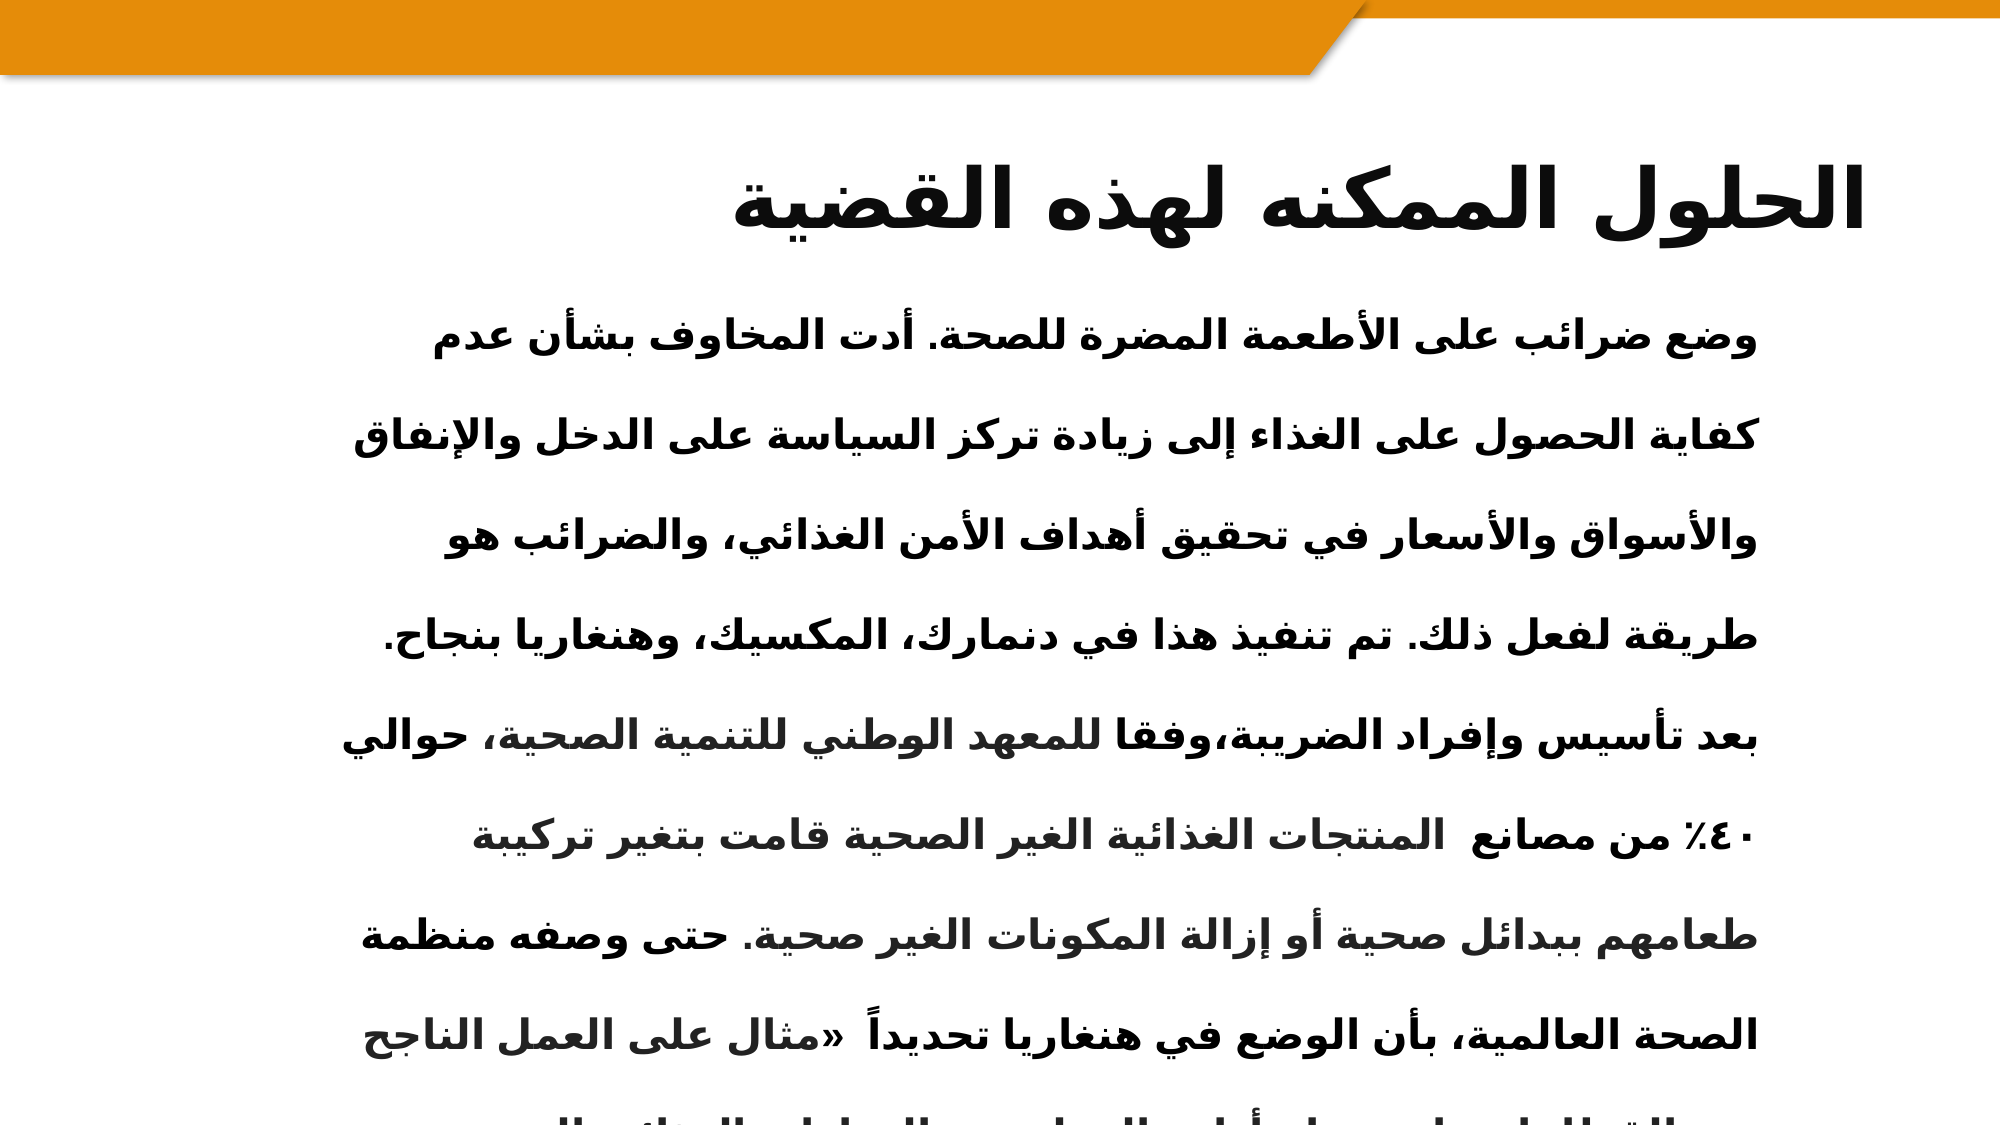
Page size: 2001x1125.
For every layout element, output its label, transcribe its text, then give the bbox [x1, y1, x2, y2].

title الحلول الممكنه لهذه القضية [112, 137, 1885, 254]
text_box وضع ضرائب على الأطعمة المضرة للصحة. أدت المخاوف بشأن عدم كفاية الحصول على الغذاء إلى زيادة تركز السياسة على الدخل والإنفاق والأسواق والأسعار في تحقيق أهداف الأمن الغذائي، والضرائب هو طريقة لفعل ذلك. تم تنفيذ هذا في دنمارك، المكسيك، وهنغاريا بنجاح. بعد تأسيس وإفراد الضريبة،وفقا للمعهد الوطني للتنمية الصحية، حوالي ٤٠٪ من مصانع المنتجات الغذائية الغير الصحية قامت بتغير تركيبة طعامهم ببدائل صحية أو إزالة المكونات الغير صحية. حتى وصفه منظمة الصحة العالمية، بأن الوضع في هنغاريا تحديداً «مثال على العمل الناجح بين القطاعات باستخدام أداة مالية لتعزيز الخيارات الغذائية الصحية ورفع الدخل للصحة العامة». بالإضافة إلى ذلك على الحكومات التركيز على توفر الطعام خصوصا البضائع الصحية للسكان في المدن والمناطق المسمى ب"صحراء الطعام" عبر التركيز على الوسائل النقل العام، والتأكيد على أنه متاحا للجميع [324, 249, 1775, 1125]
